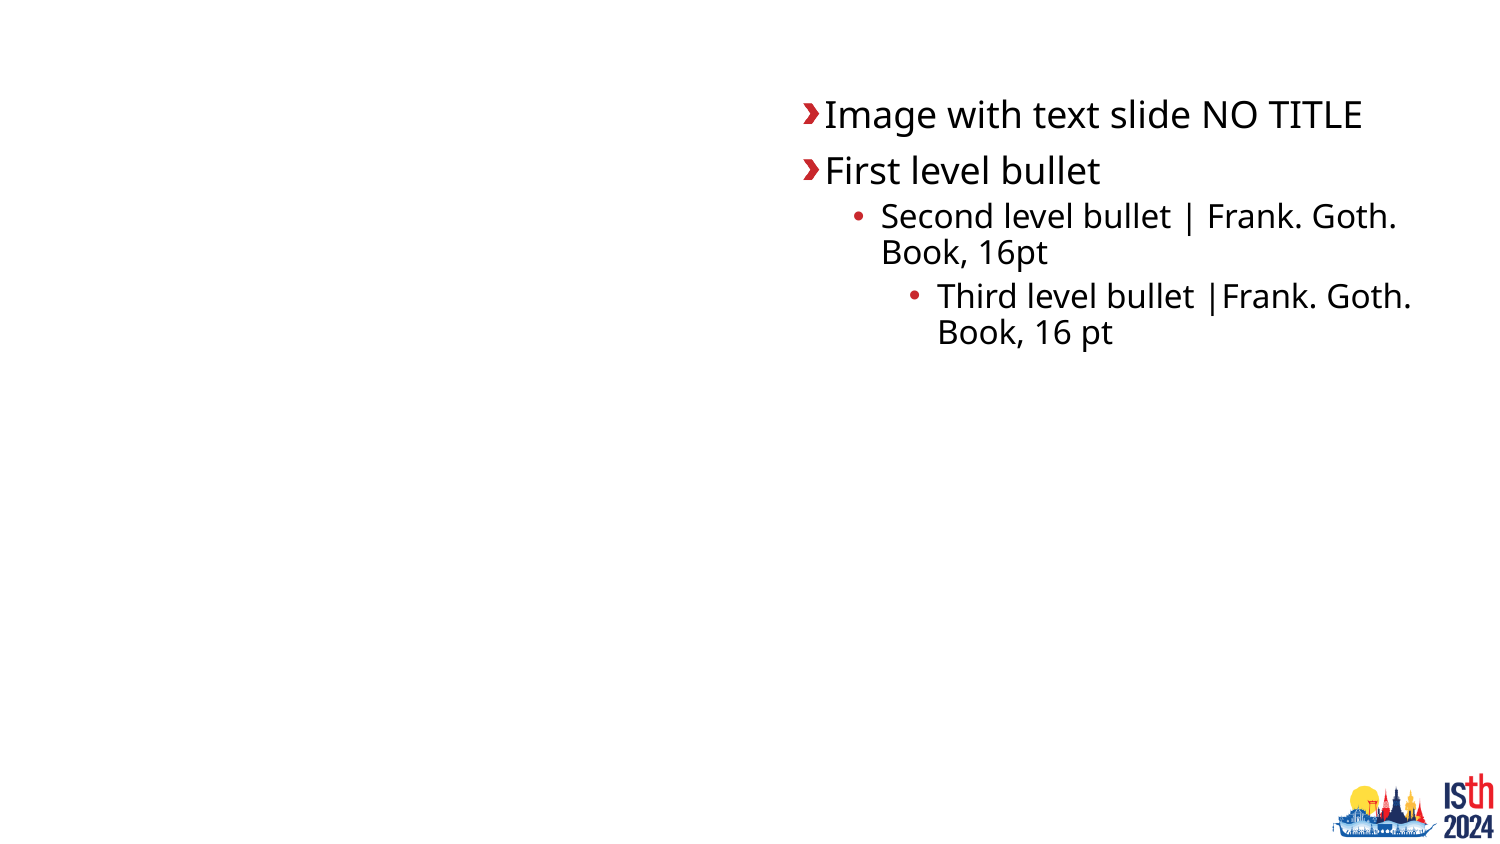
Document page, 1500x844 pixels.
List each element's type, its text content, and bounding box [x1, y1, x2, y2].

text_box Image with text slide NO TITLE First level bullet Second level bullet | Frank. Goth. Book, 16pt Third level bullet |Frank. Goth. Book, 16 pt [781, 88, 1452, 728]
picture [796, 156, 823, 183]
picture [796, 100, 823, 127]
picture [1328, 769, 1500, 843]
